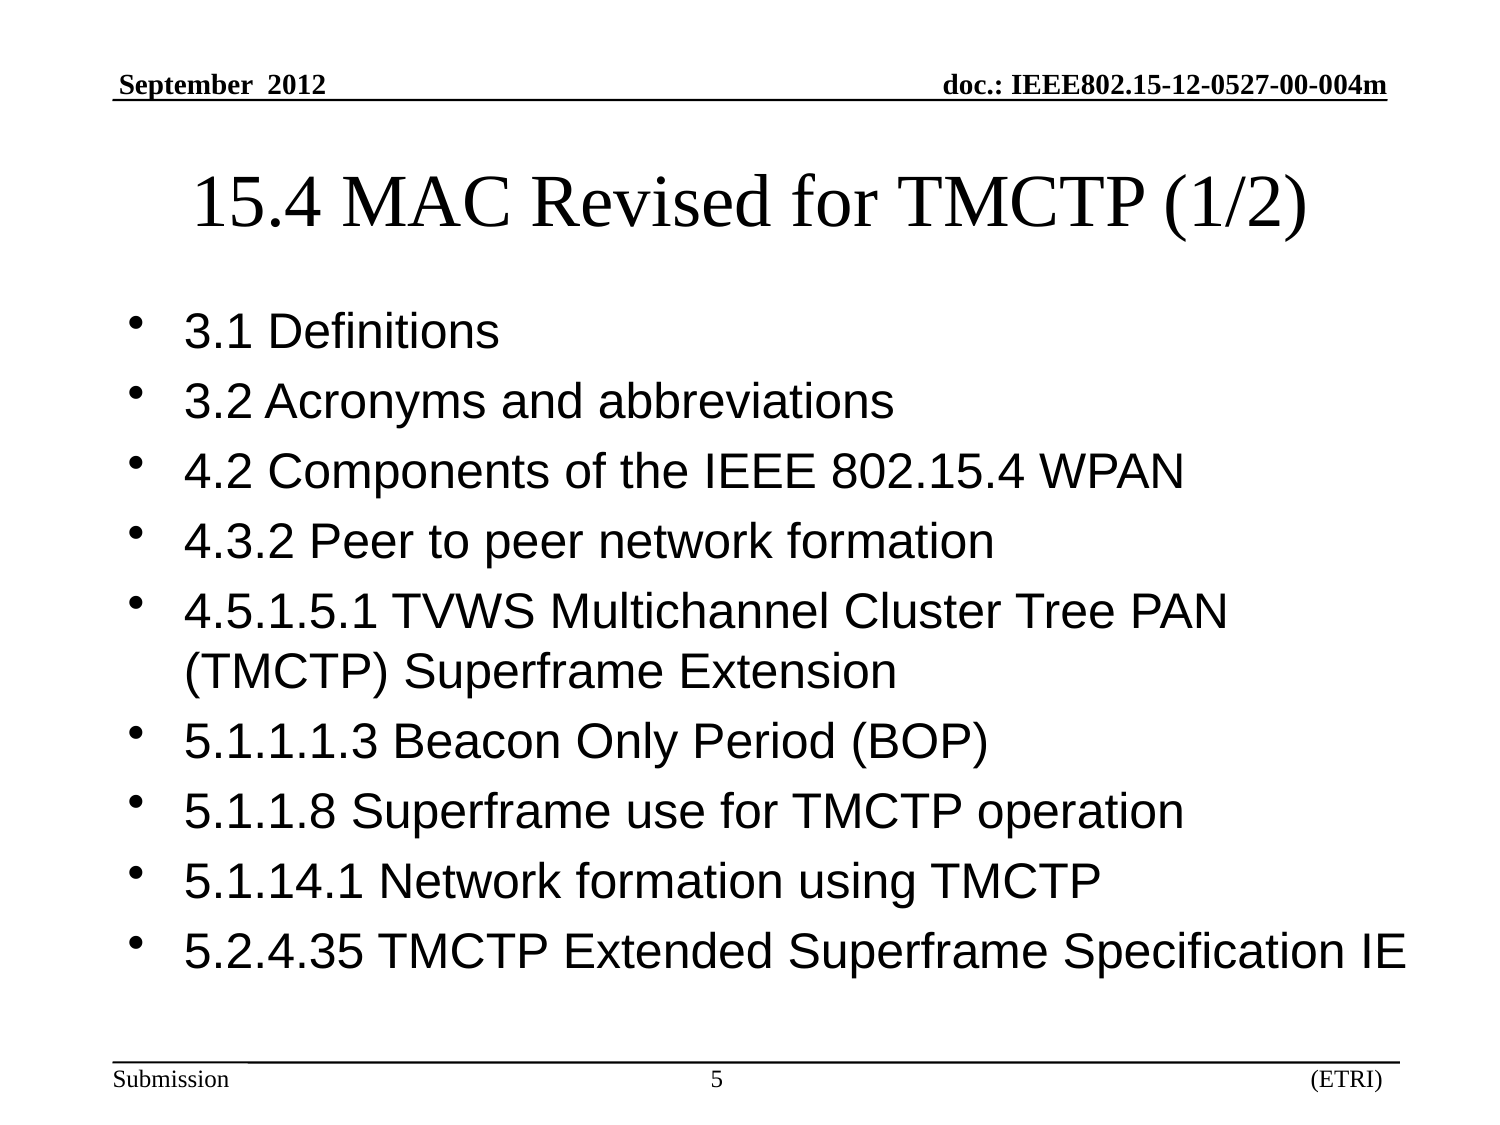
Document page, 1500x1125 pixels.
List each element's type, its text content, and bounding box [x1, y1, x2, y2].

list 3.1 Definitions 3.2 Acronyms and abbreviations 4.2 Components of the IEEE 802.15.4 WPAN 4.3.2 Peer to peer network formation 4.5.1.5.1 TVWS Multichannel Cluster Tree PAN (TMCTP) Superframe Extension 5.1.1.1.3 Beacon Only Period (BOP) 5.1.1.8 Superframe use for TMCTP operation 5.1.14.1 Network formation using TMCTP 5.2.4.35 TMCTP Extended Superframe Specification IE [112, 290, 1459, 1059]
title 15.4 MAC Revised for TMCTP (1/2) [112, 125, 1388, 268]
